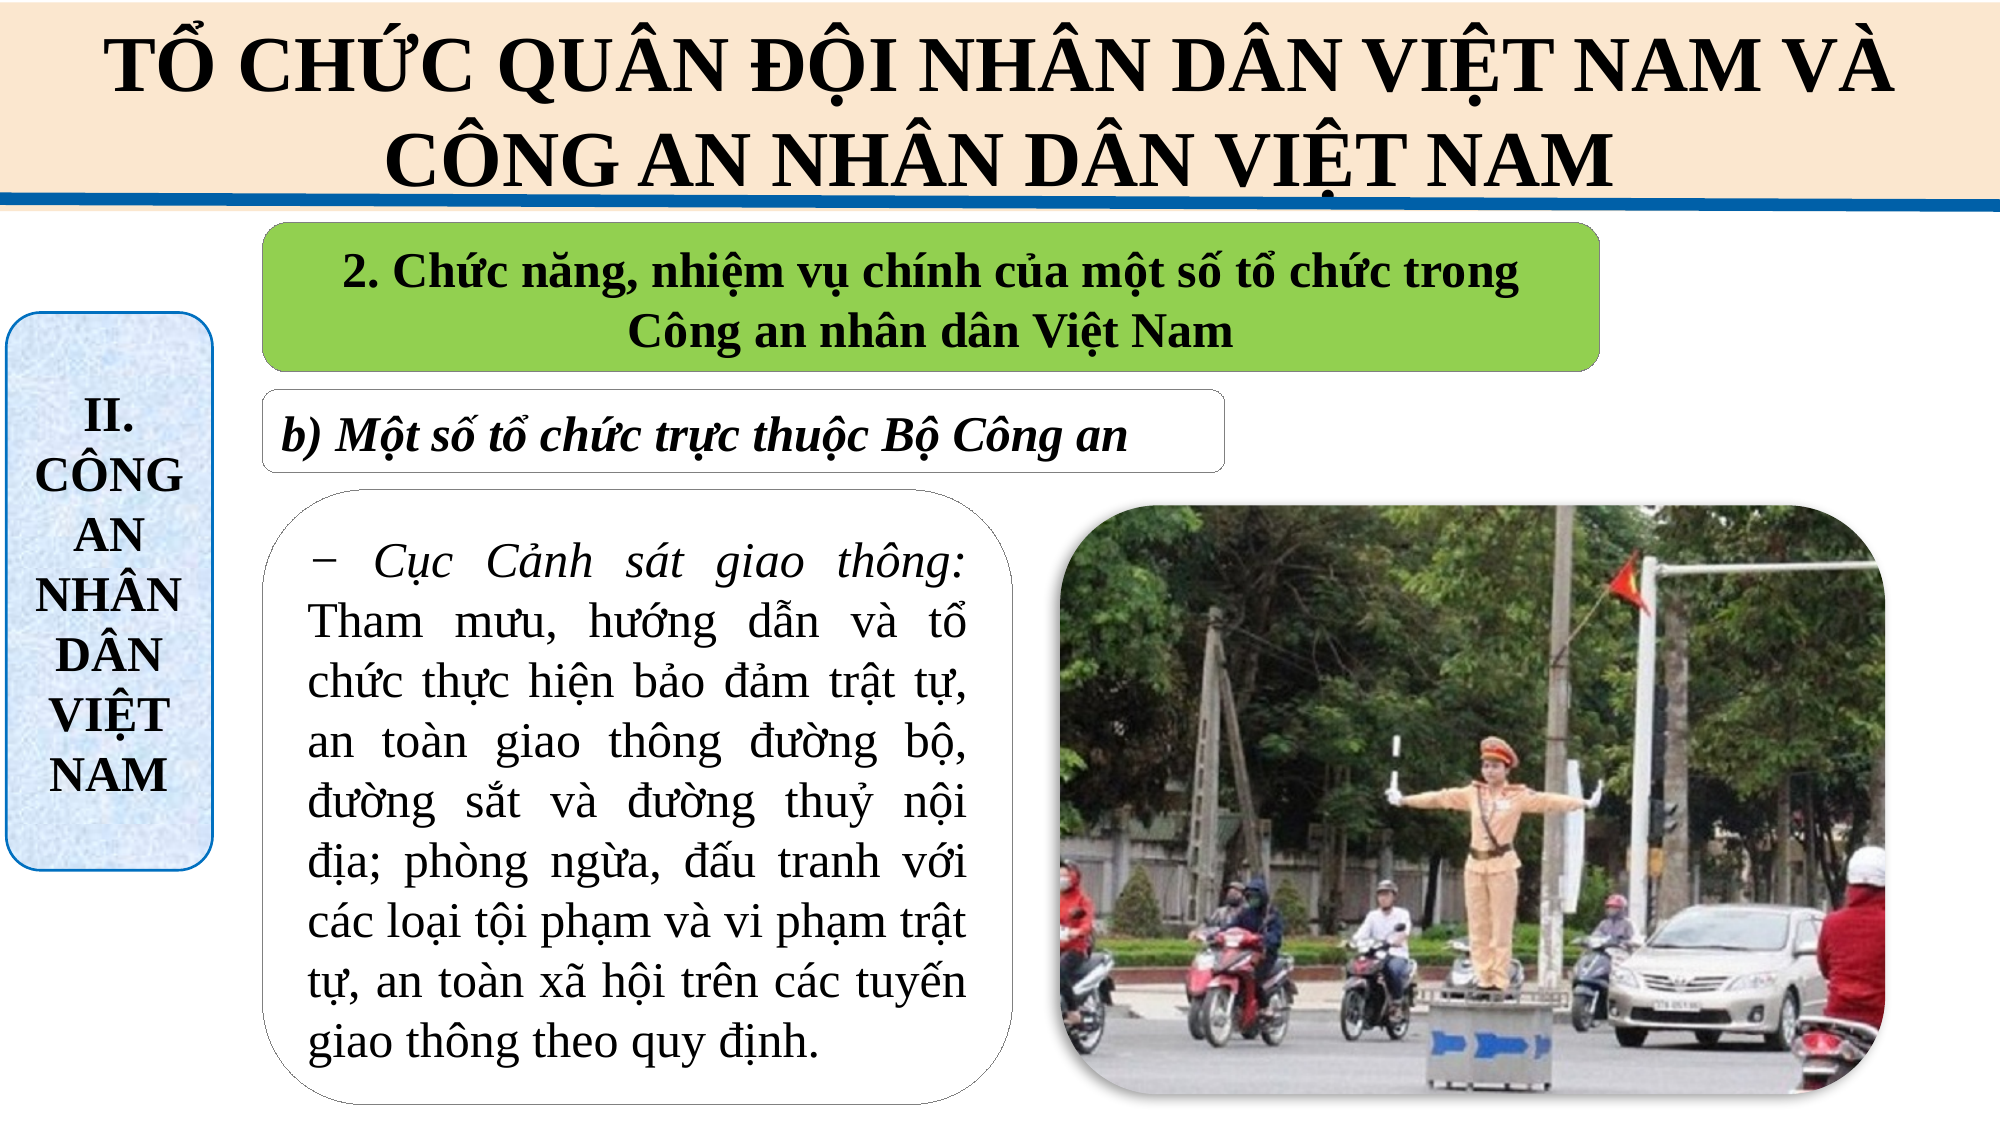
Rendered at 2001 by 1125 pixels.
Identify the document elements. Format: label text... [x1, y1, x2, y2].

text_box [0, 2, 2000, 212]
picture [1059, 505, 1886, 1095]
text_box − Cục Cảnh sát giao thông: Tham mưu, hướng dẫn và tổ chức thực hiện bảo đảm trật tự, an toàn giao thông đường bộ, đường sắt và đường thuỷ nội địa; phòng ngừa, đấu tranh với các loại tội phạm và vi phạm trật tự, an toàn xã hội trên các tuyến giao thông theo quy định. [262, 489, 1013, 1105]
text_box b) Một số tổ chức trực thuộc Bộ Công an [262, 389, 1225, 473]
text_box II. CÔNG AN NHÂN DÂN VIỆT NAM [4, 311, 214, 872]
text_box 2. Chức năng, nhiệm vụ chính của một số tổ chức trong Công an nhân dân Việt Nam [262, 223, 1600, 372]
